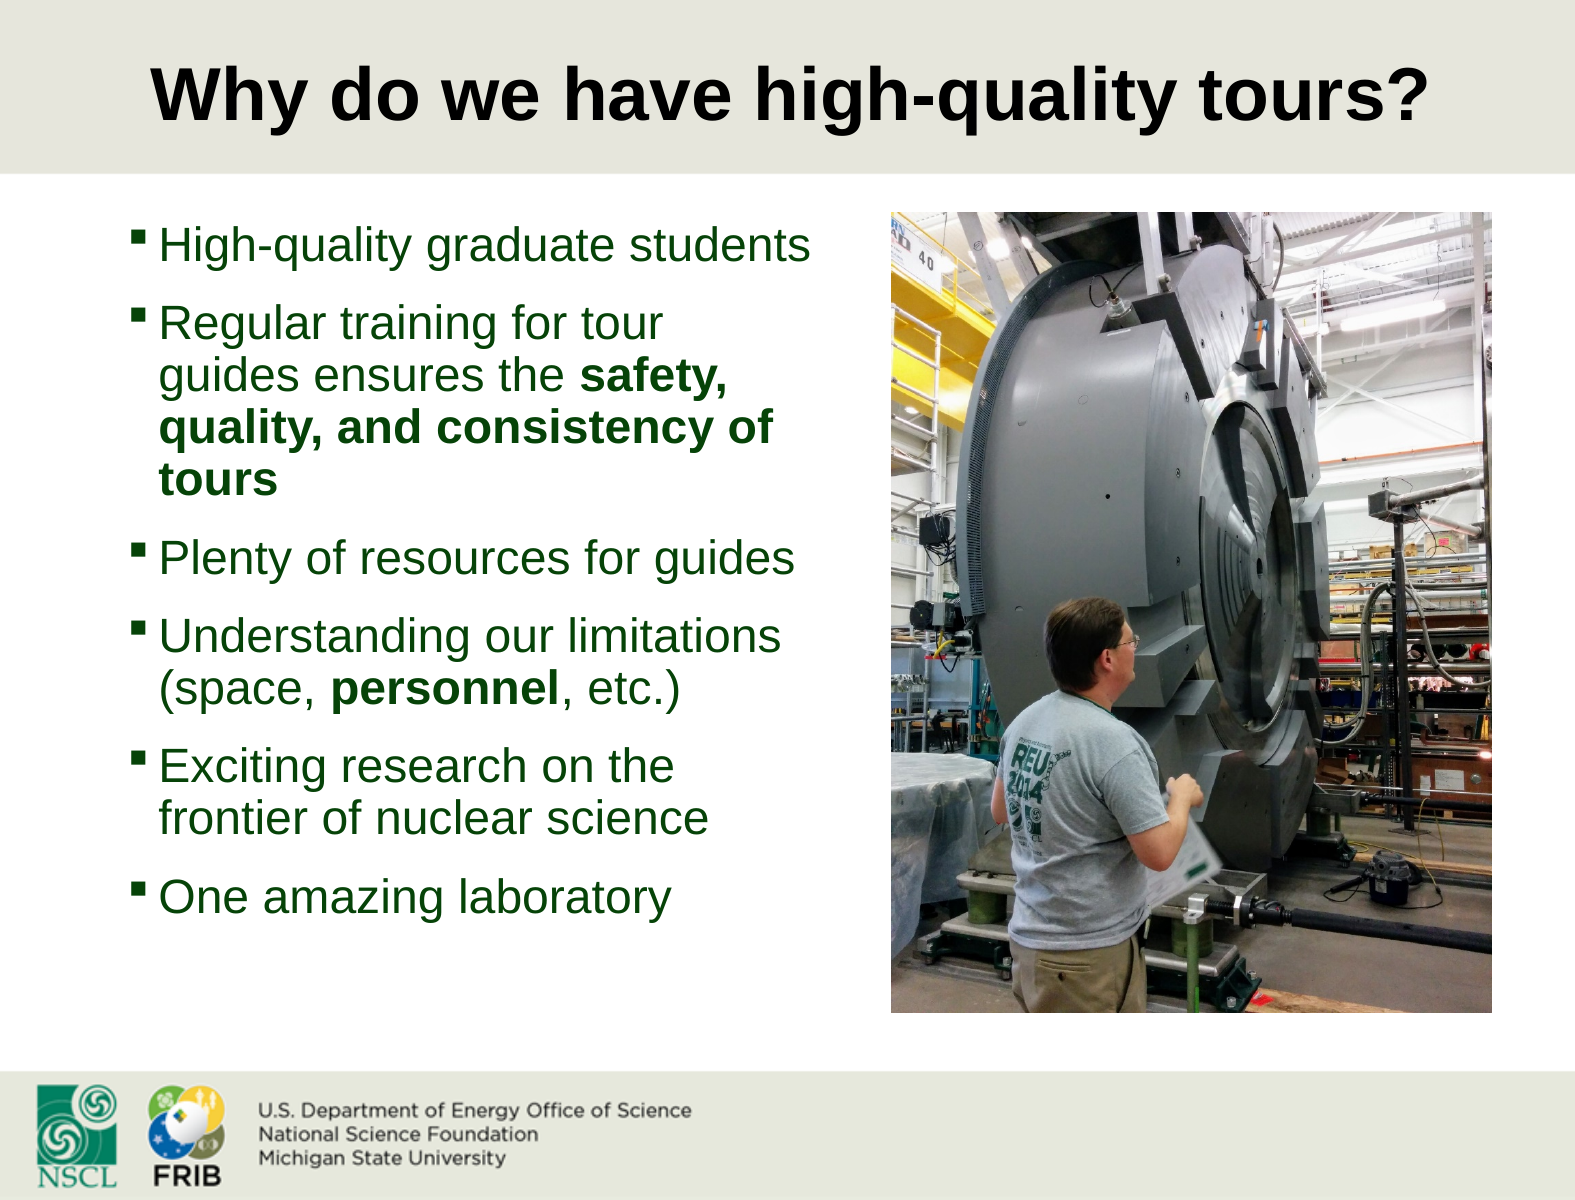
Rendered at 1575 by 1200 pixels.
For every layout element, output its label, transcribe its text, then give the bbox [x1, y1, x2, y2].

text_box High-quality graduate students Regular training for tour guides ensures the safety, quality, and consistency of tours Plenty of resources for guides Understanding our limitations (space, personnel, etc.) Exciting research on the frontier of nuclear science One amazing laboratory [112, 212, 830, 1122]
picture [0, 0, 1575, 1200]
title Why do we have high-quality tours? [112, 50, 1471, 282]
